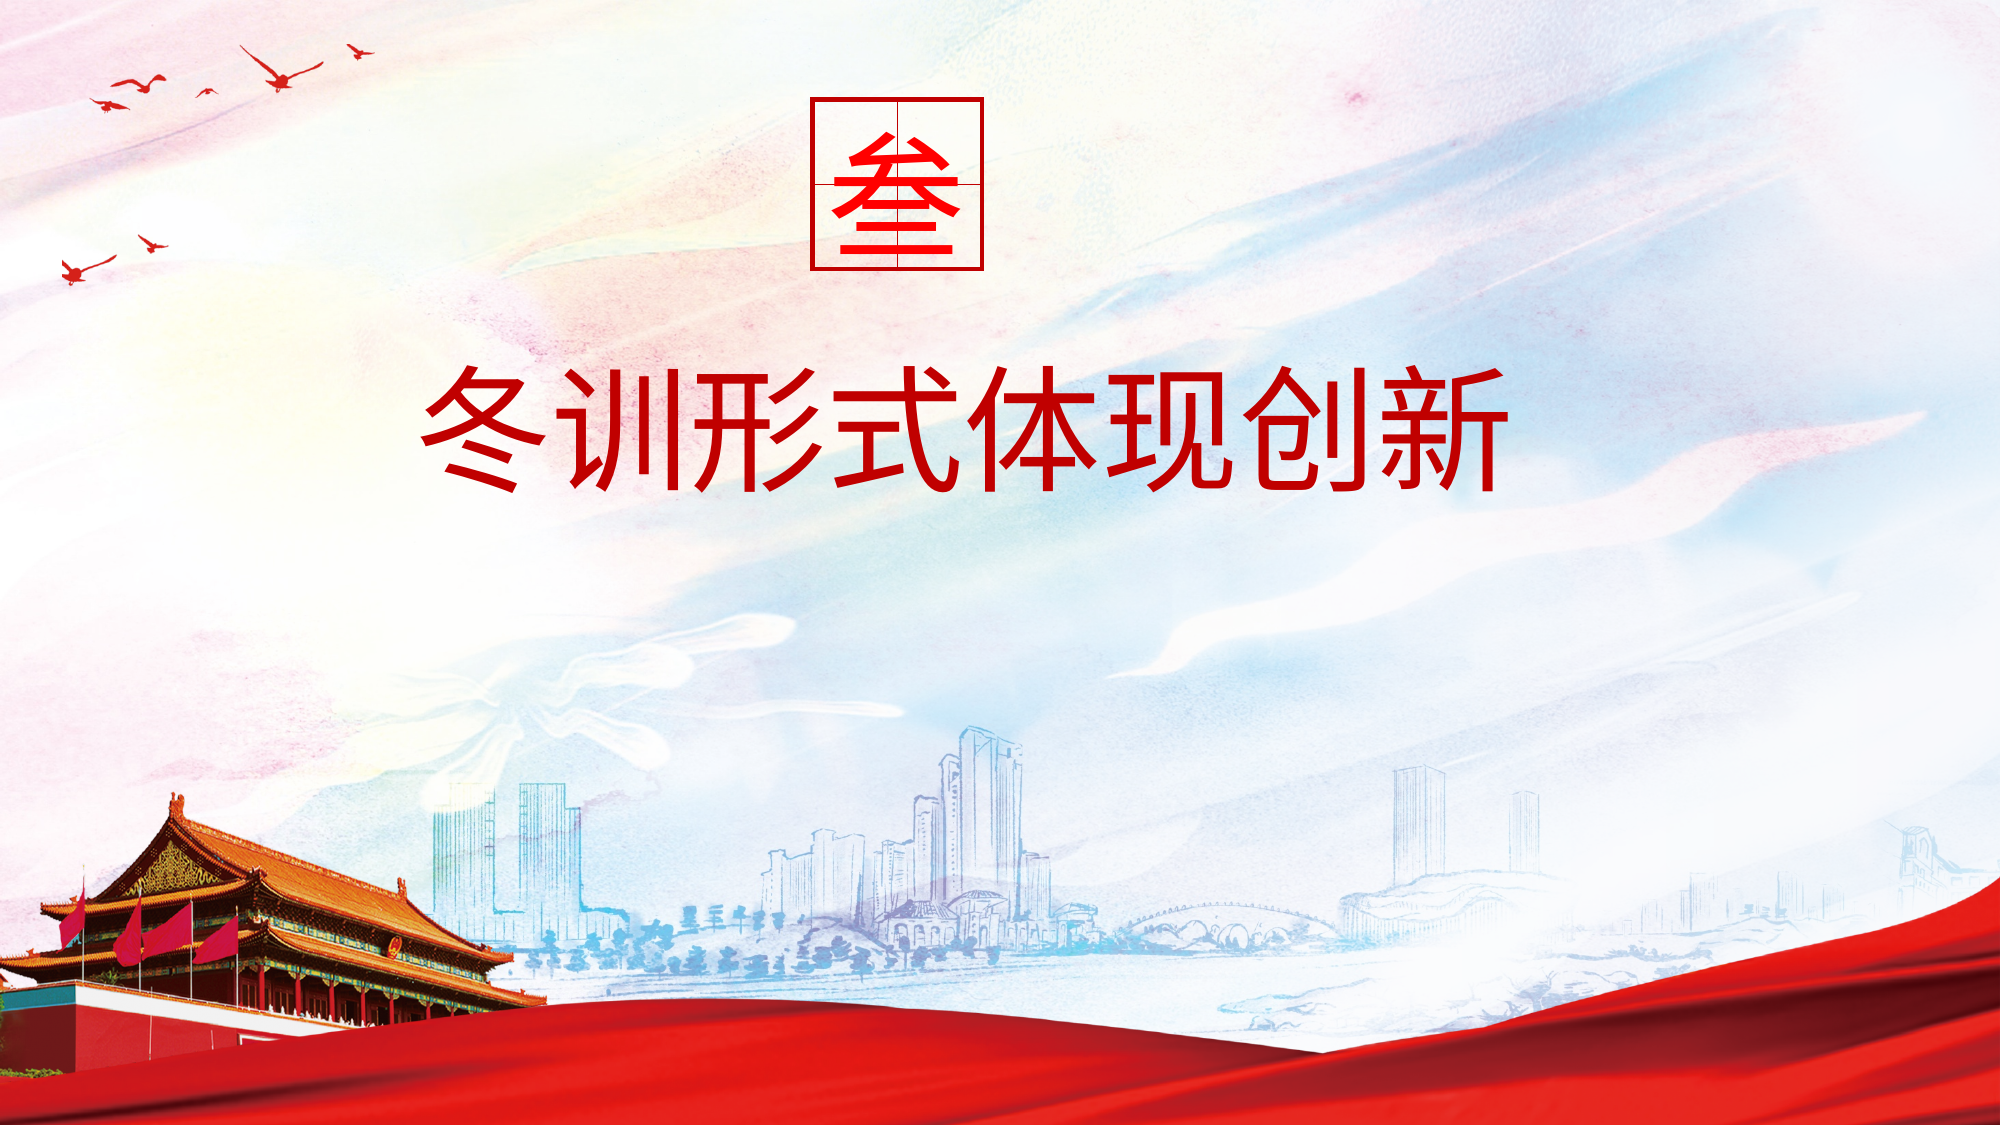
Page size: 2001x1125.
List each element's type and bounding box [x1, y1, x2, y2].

picture [0, 0, 2000, 1125]
text_box [812, 99, 983, 285]
